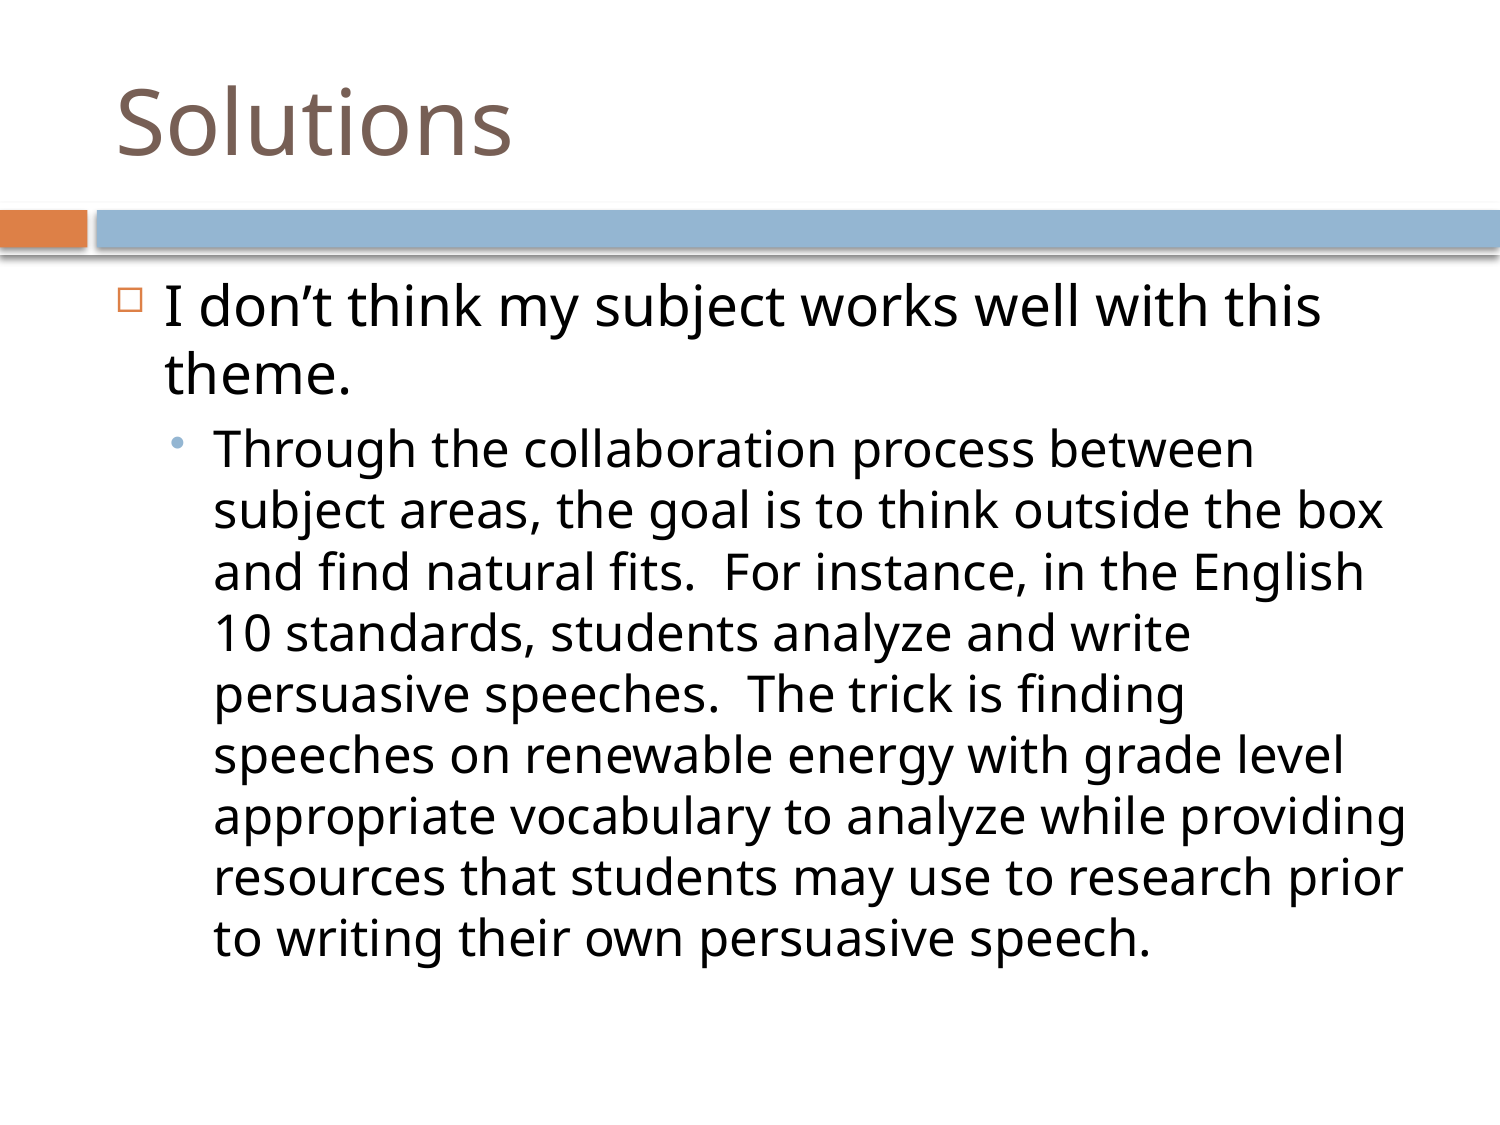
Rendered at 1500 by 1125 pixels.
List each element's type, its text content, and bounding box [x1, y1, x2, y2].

list I don’t think my subject works well with this theme. Through the collaboration process between subject areas, the goal is to think outside the box and find natural fits. For instance, in the English 10 standards, students analyze and write persuasive speeches. The trick is finding speeches on renewable energy with grade level appropriate vocabulary to analyze while providing resources that students may use to research prior to writing their own persuasive speech. [100, 262, 1438, 1000]
title Solutions [100, 37, 1438, 200]
